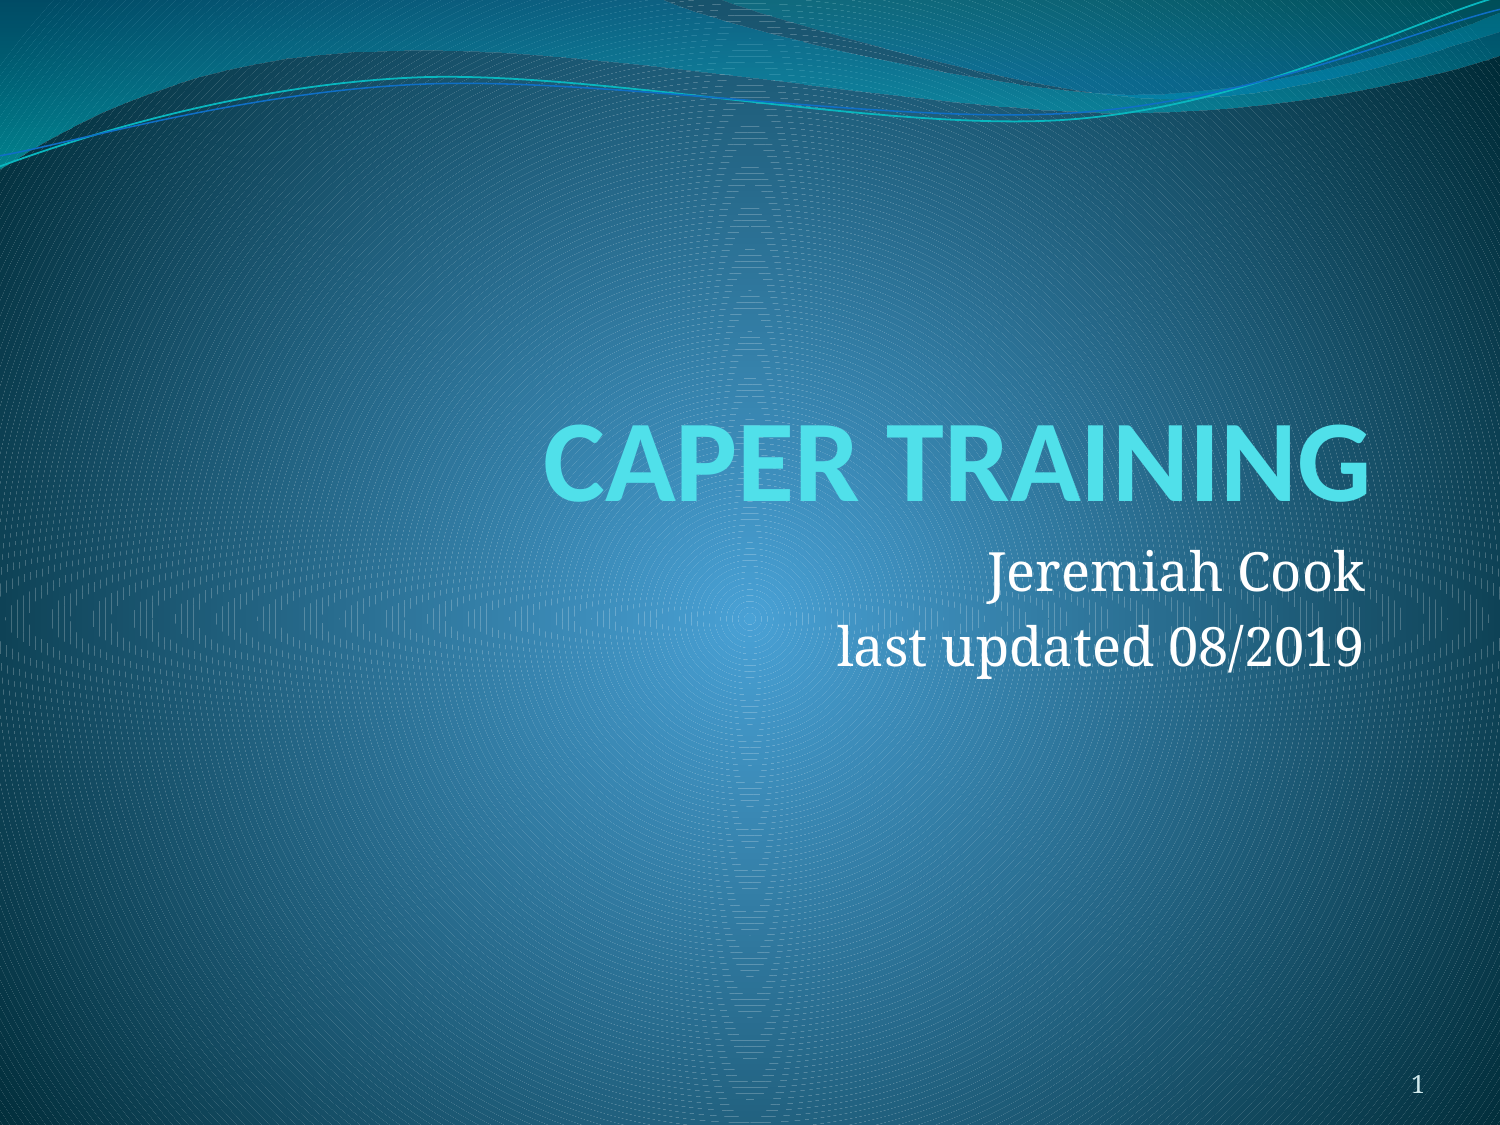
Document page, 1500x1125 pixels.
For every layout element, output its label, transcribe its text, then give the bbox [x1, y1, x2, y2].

subtitle Jeremiah Cook last updated 08/2019 [87, 529, 1376, 818]
slide_number 1 [1299, 1042, 1425, 1103]
title CAPER TRAINING [87, 224, 1376, 525]
